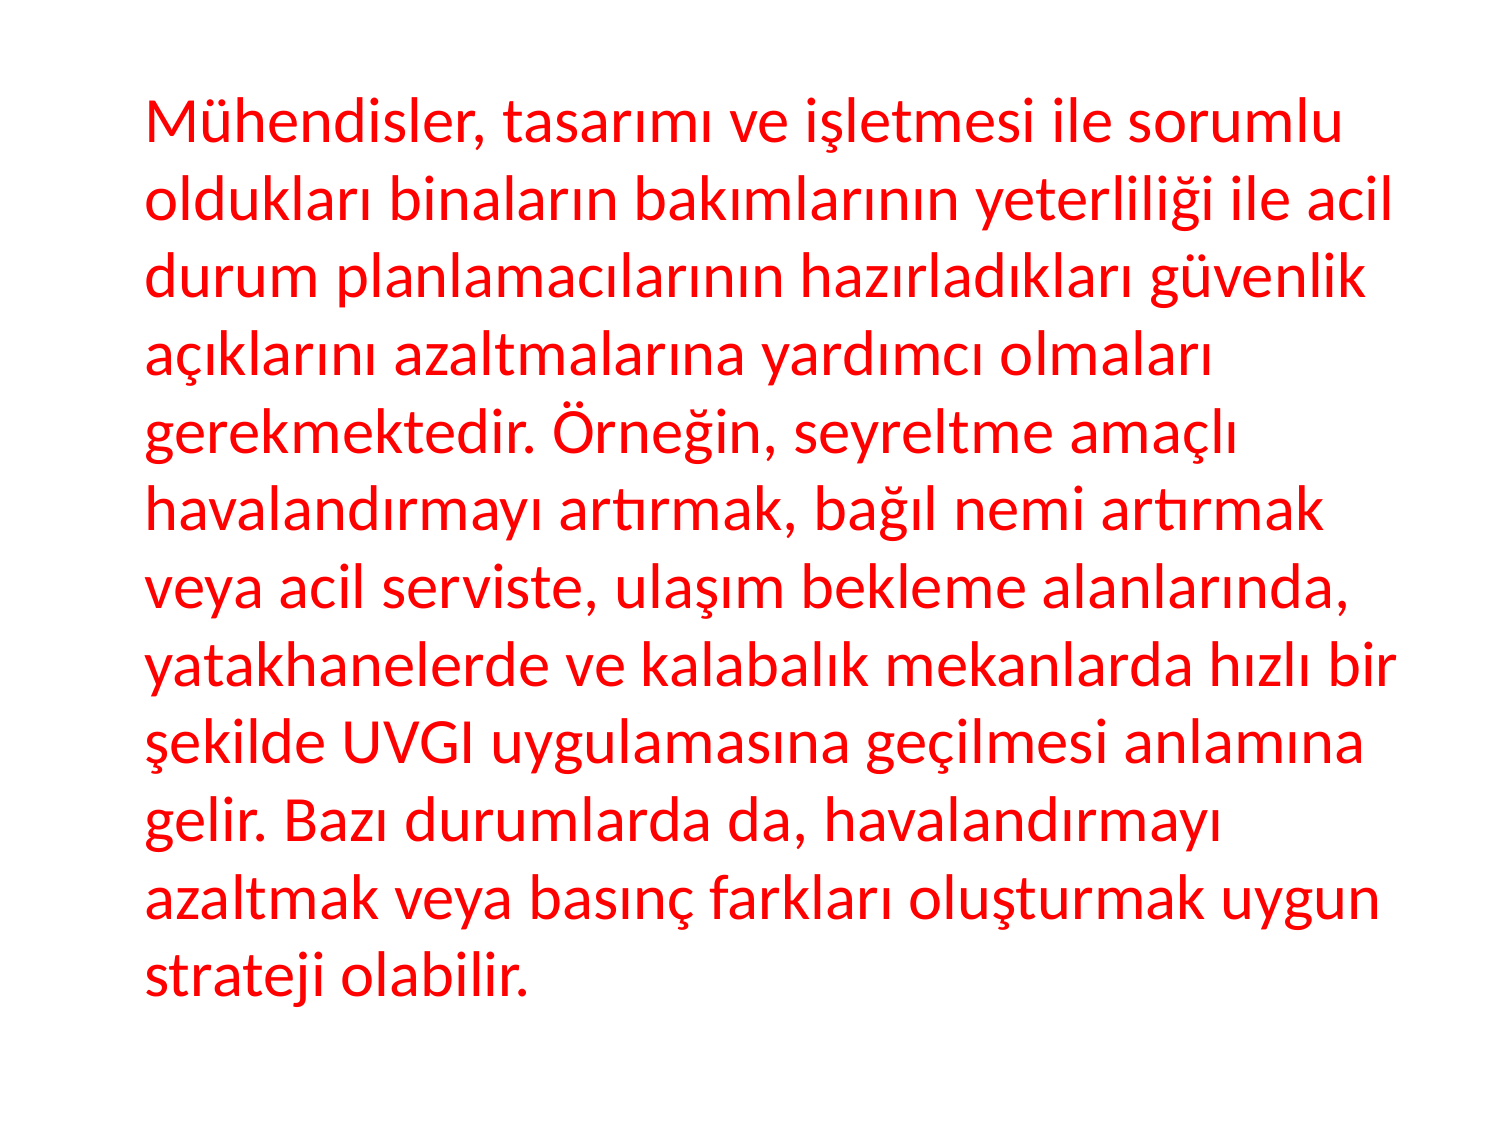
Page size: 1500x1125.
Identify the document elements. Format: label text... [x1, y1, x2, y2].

list Mühendisler, tasarımı ve işletmesi ile sorumlu oldukları binaların bakımlarının yeterliliği ile acil durum planlamacılarının hazırladıkları güvenlik açıklarını azaltmalarına yardımcı olmaları gerekmektedir. Örneğin, seyreltme amaçlı havalandırmayı artırmak, bağıl nemi artırmak veya acil serviste, ulaşım bekleme alanlarında, yatakhanelerde ve kalabalık mekanlarda hızlı bir şekilde UVGI uygulamasına geçilmesi anlamına gelir. Bazı durumlarda da, havalandırmayı azaltmak veya basınç farkları oluşturmak uygun strateji olabilir. [75, 70, 1425, 1079]
